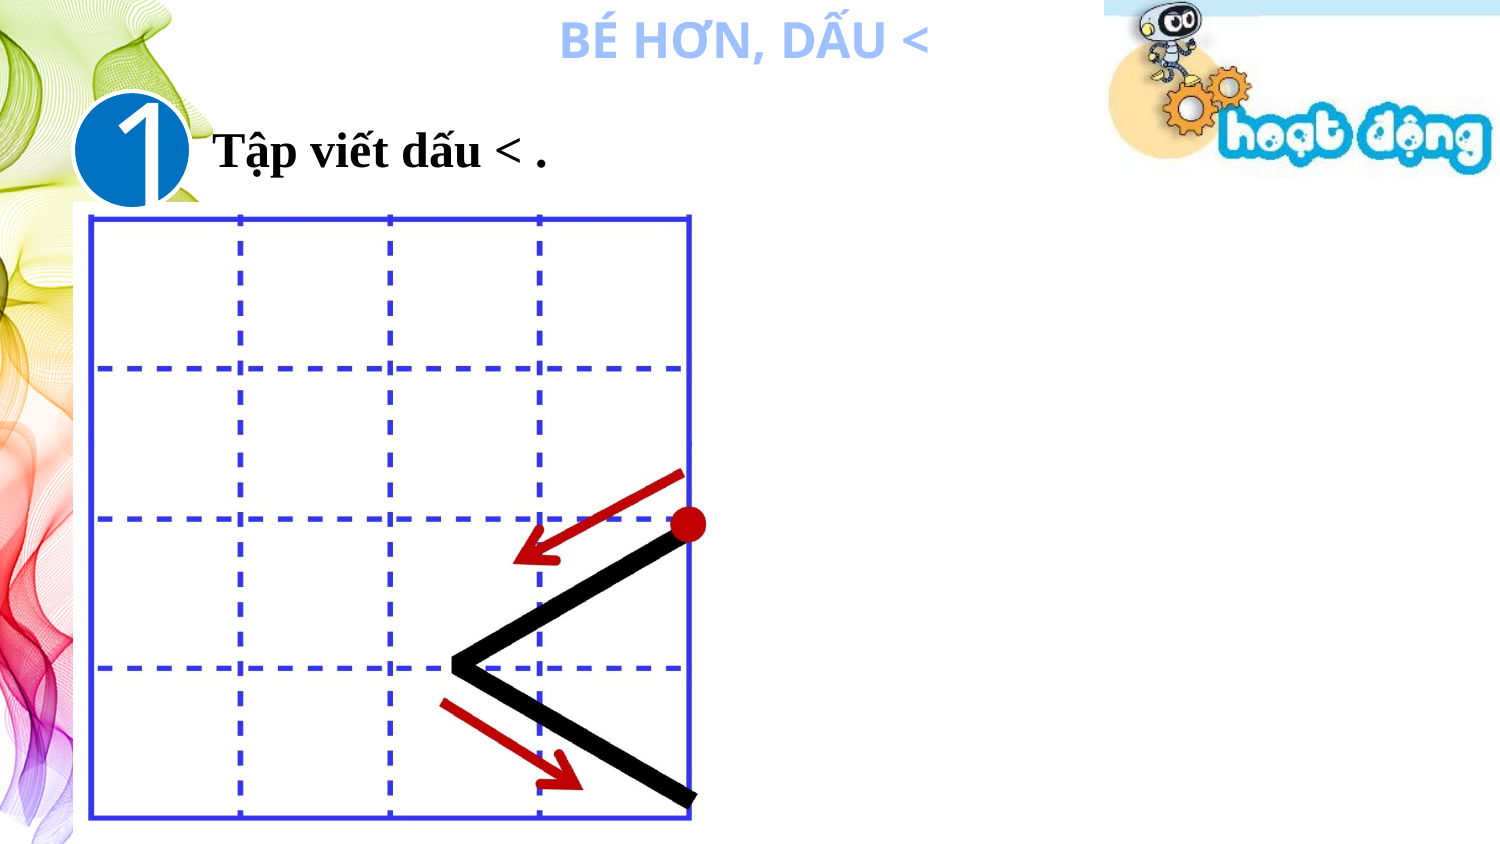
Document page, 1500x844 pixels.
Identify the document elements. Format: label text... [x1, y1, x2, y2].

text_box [72, 90, 1176, 210]
picture [0, 0, 1500, 844]
text_box BÉ HƠN, DẤU < [383, 0, 1100, 76]
